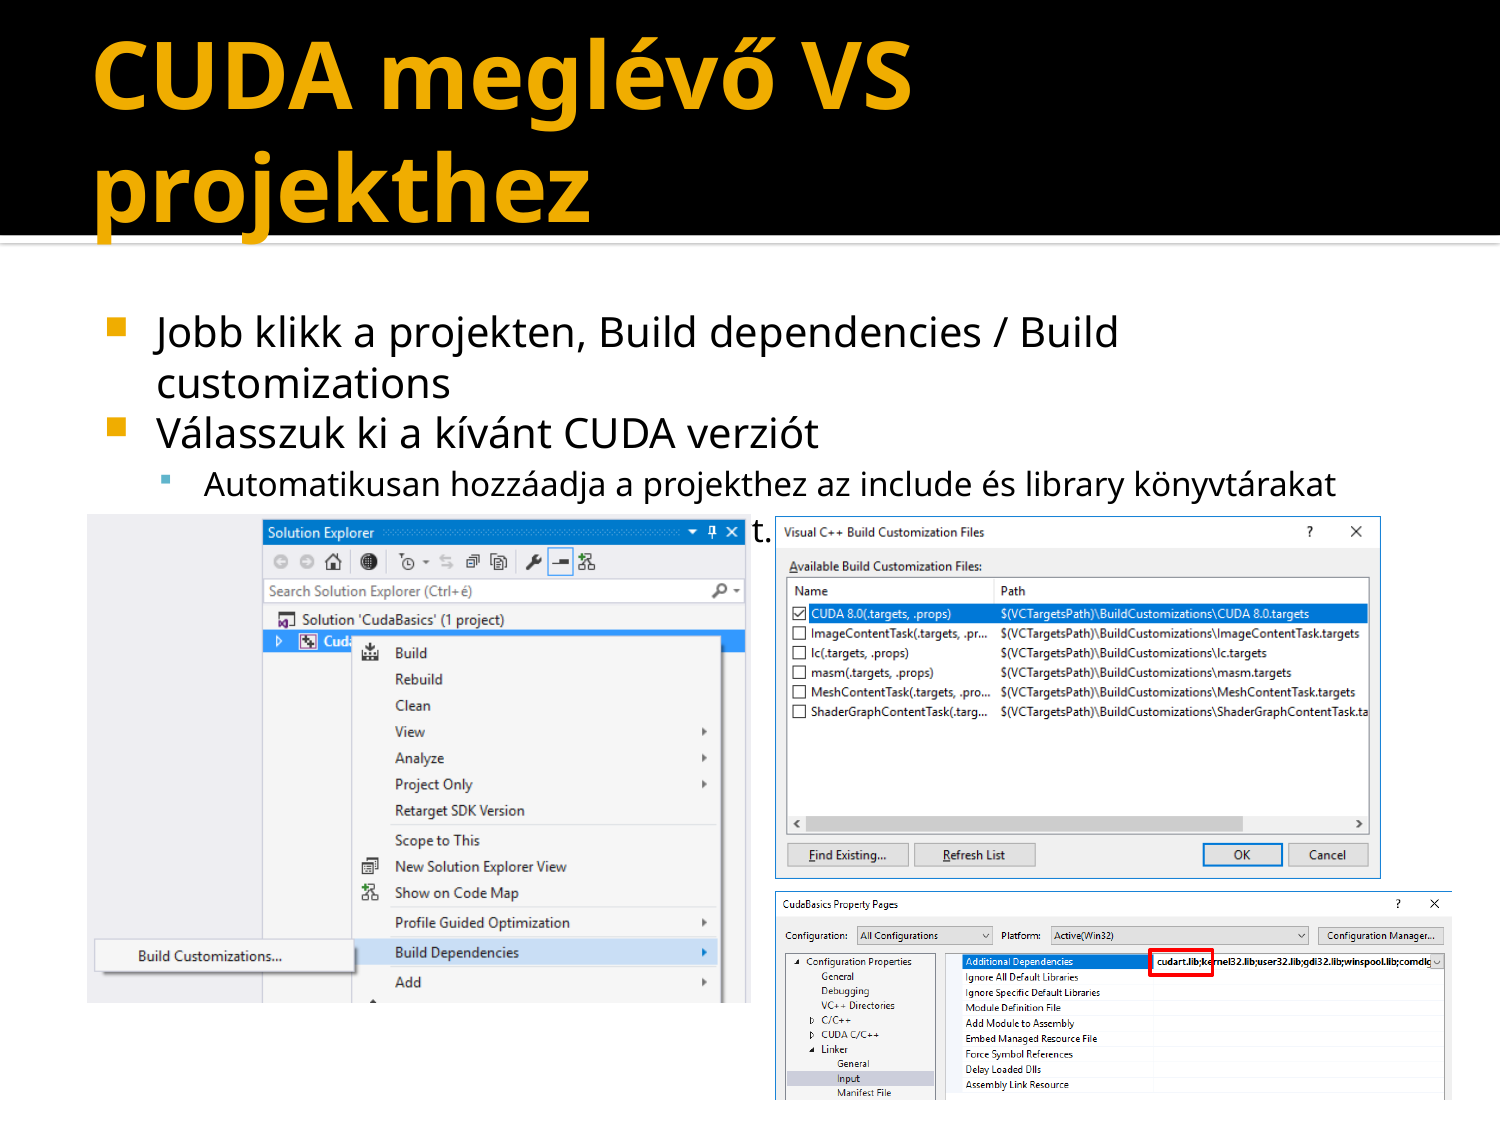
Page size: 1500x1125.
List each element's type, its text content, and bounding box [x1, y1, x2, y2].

picture [775, 516, 1381, 879]
picture [87, 514, 751, 1003]
title CUDA meglévő VS projekthez [75, 25, 1425, 231]
list Jobb klikk a projekten, Build dependencies / Build customizations Válasszuk ki a kívánt CUDA verziót Automatikusan hozzáadja a projekthez az include és library könyvtárakat Kivéve a „cudart” library fájlt (cudart.lib), ezt adjuk hozzá manuálisan [75, 291, 1425, 1050]
picture [775, 891, 1452, 1100]
